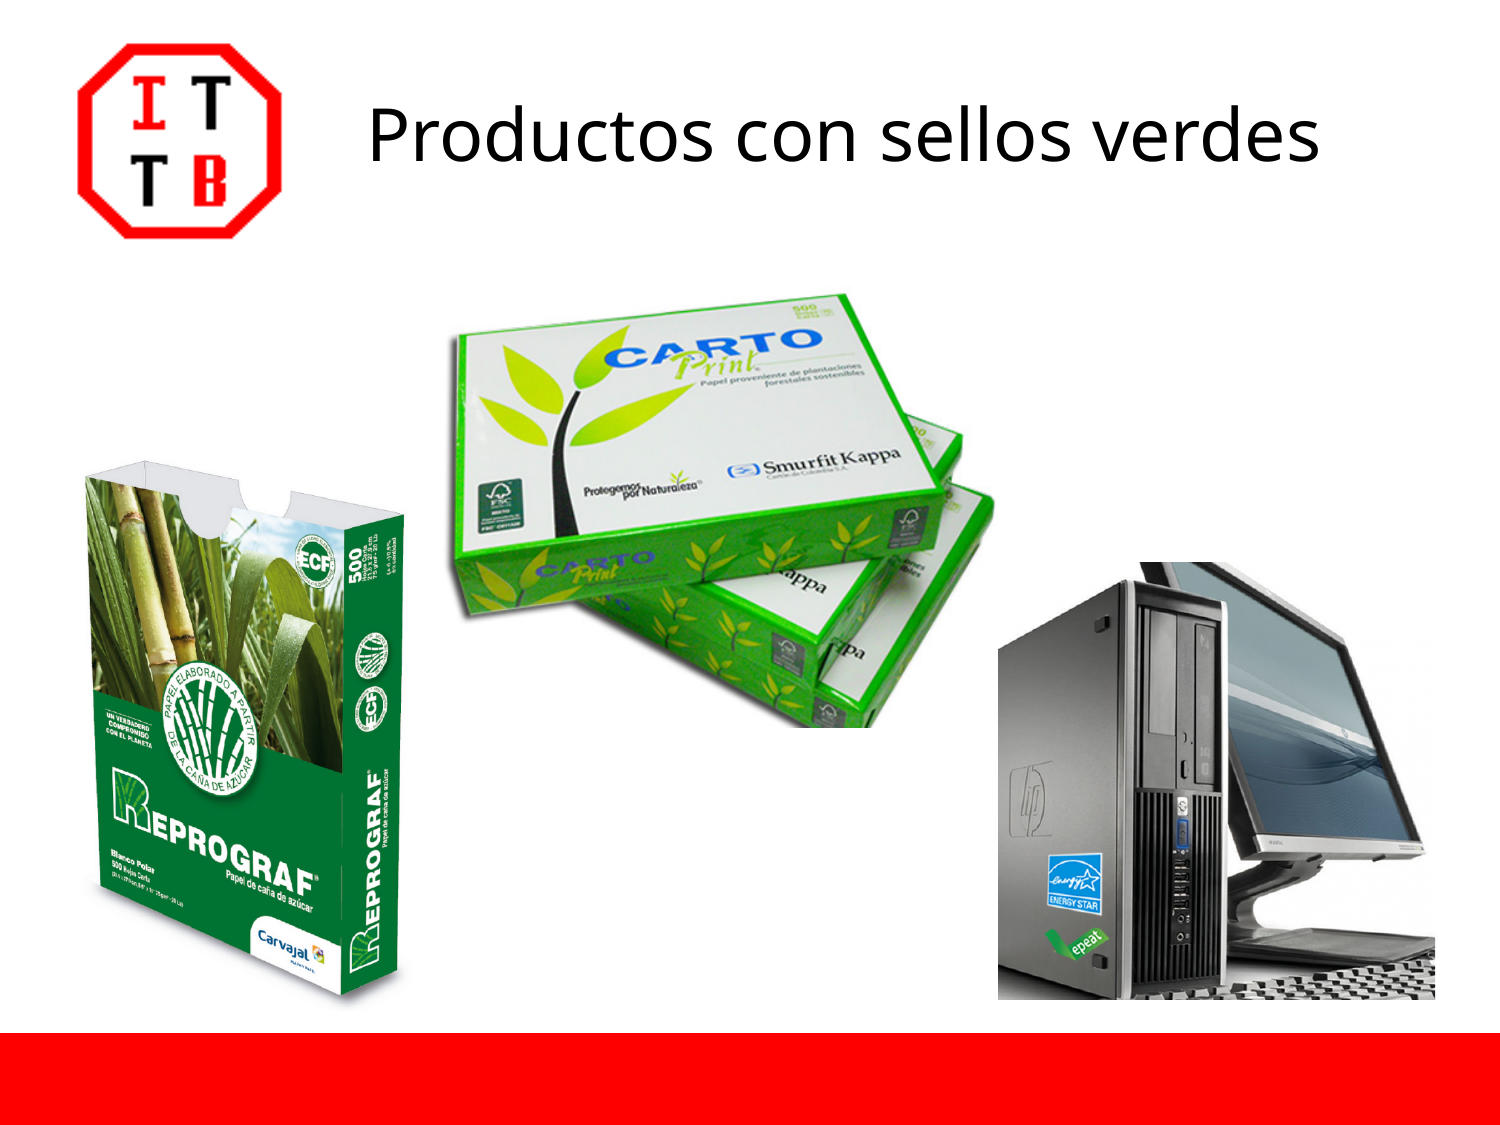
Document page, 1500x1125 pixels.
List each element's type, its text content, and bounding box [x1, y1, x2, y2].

picture [61, 276, 1436, 1011]
picture [76, 42, 287, 244]
title Productos con sellos verdes [348, 38, 1341, 227]
